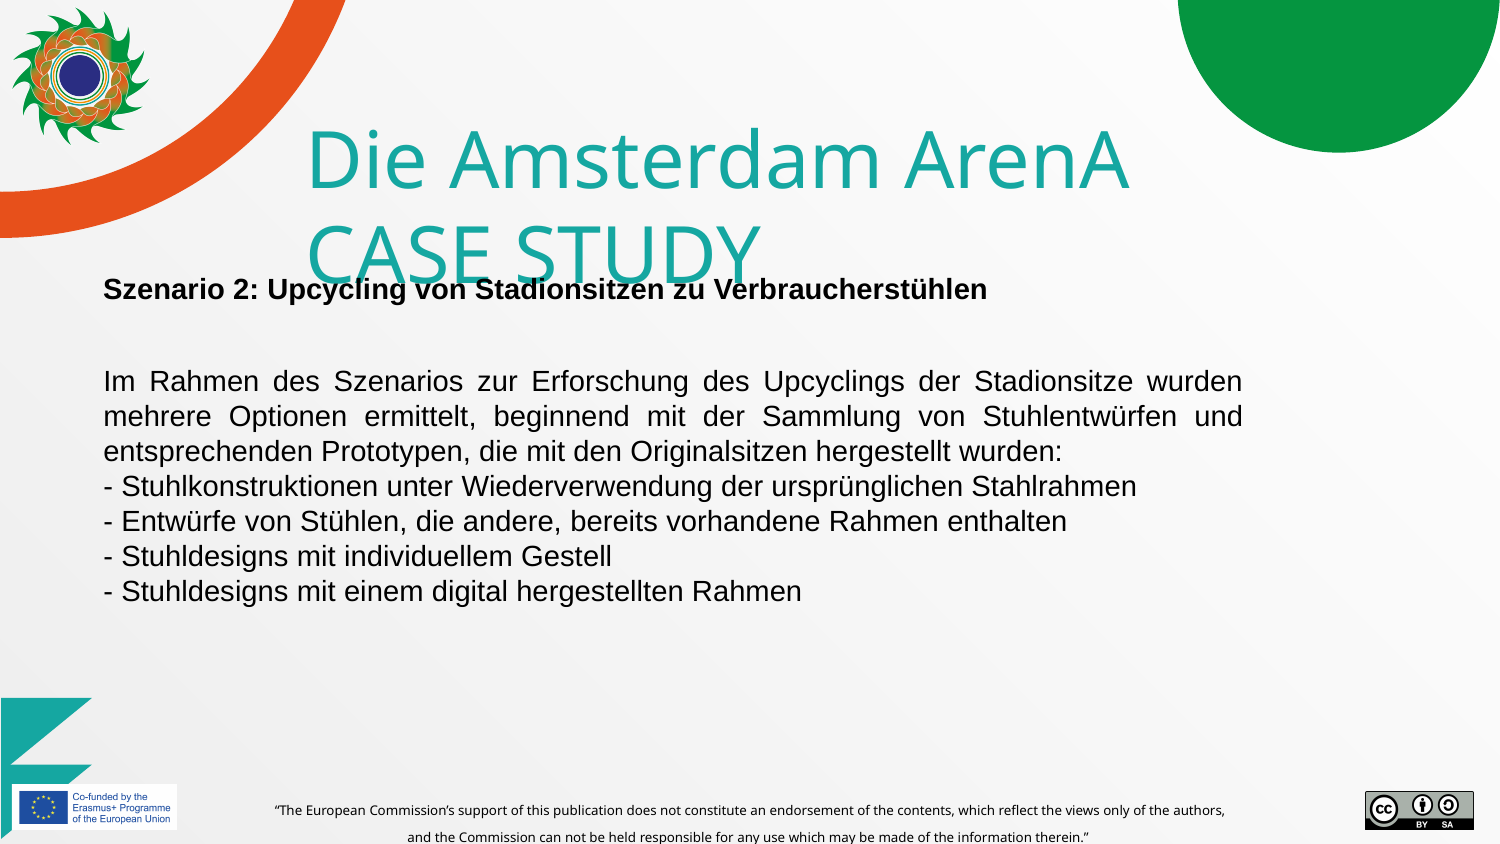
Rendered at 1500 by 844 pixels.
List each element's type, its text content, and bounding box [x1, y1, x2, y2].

picture [1365, 791, 1474, 830]
text_box Im Rahmen des Szenarios zur Erforschung des Upcyclings der Stadionsitze wurden mehrere Optionen ermittelt, beginnend mit der Sammlung von Stuhlentwürfen und entsprechenden Prototypen, die mit den Originalsitzen hergestellt wurden: - Stuhlkonstruktionen unter Wiederverwendung der ursprünglichen Stahlrahmen - Entwürfe von Stühlen, die andere, bereits vorhandene Rahmen enthalten - Stuhldesigns mit individuellem Gestell - Stuhldesigns mit einem digital hergestellten Rahmen [88, 355, 1260, 615]
picture [11, 784, 177, 830]
text_box Szenario 2: Upcycling von Stadionsitzen zu Verbraucherstühlen [88, 263, 1412, 313]
picture [11, 6, 151, 147]
title Die Amsterdam ArenA CASE STUDY [290, 94, 1220, 194]
